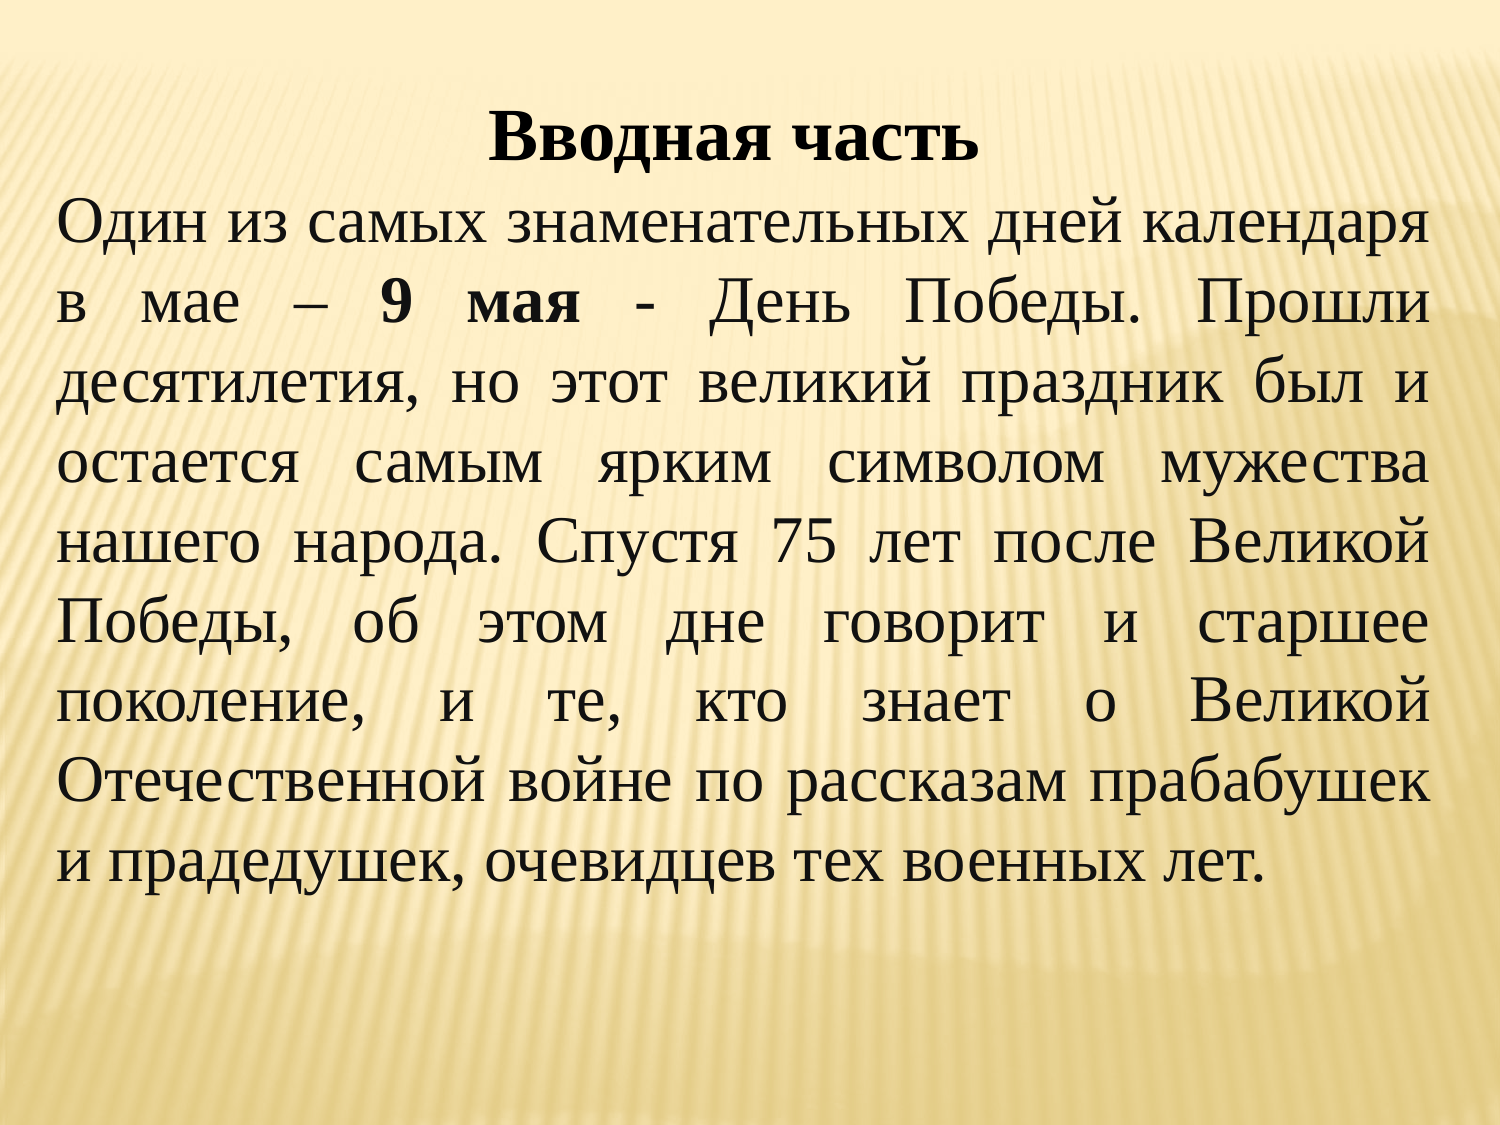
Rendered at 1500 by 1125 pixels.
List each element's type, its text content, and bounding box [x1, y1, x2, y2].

text_box Вводная часть Один из самых знаменательных дней календаря в мае – 9 мая - День Победы. Прошли десятилетия, но этот великий праздник был и остается самым ярким символом мужества нашего народа. Спустя 75 лет после Великой Победы, об этом дне говорит и старшее поколение, и те, кто знает о Великой Отечественной войне по рассказам прабабушек и прадедушек, очевидцев тех военных лет. [41, 78, 1447, 903]
